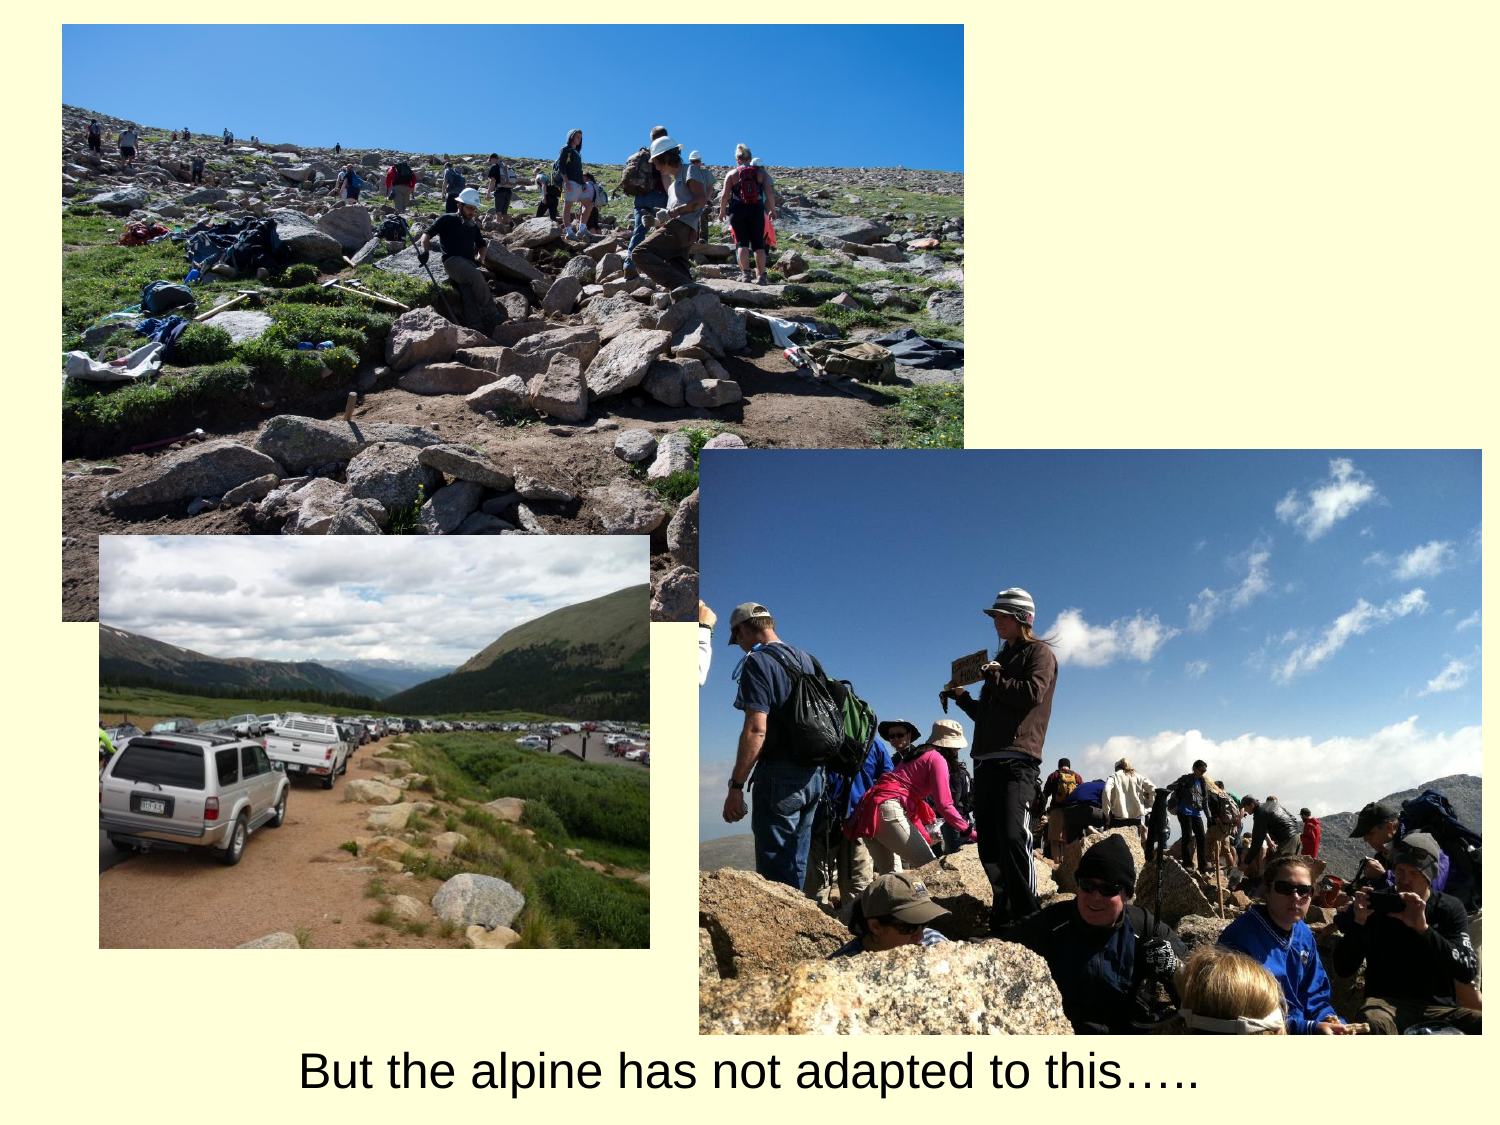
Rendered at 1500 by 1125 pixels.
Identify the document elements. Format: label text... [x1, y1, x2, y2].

picture [62, 24, 1483, 1035]
list But the alpine has not adapted to this….. [0, 1031, 1500, 1125]
